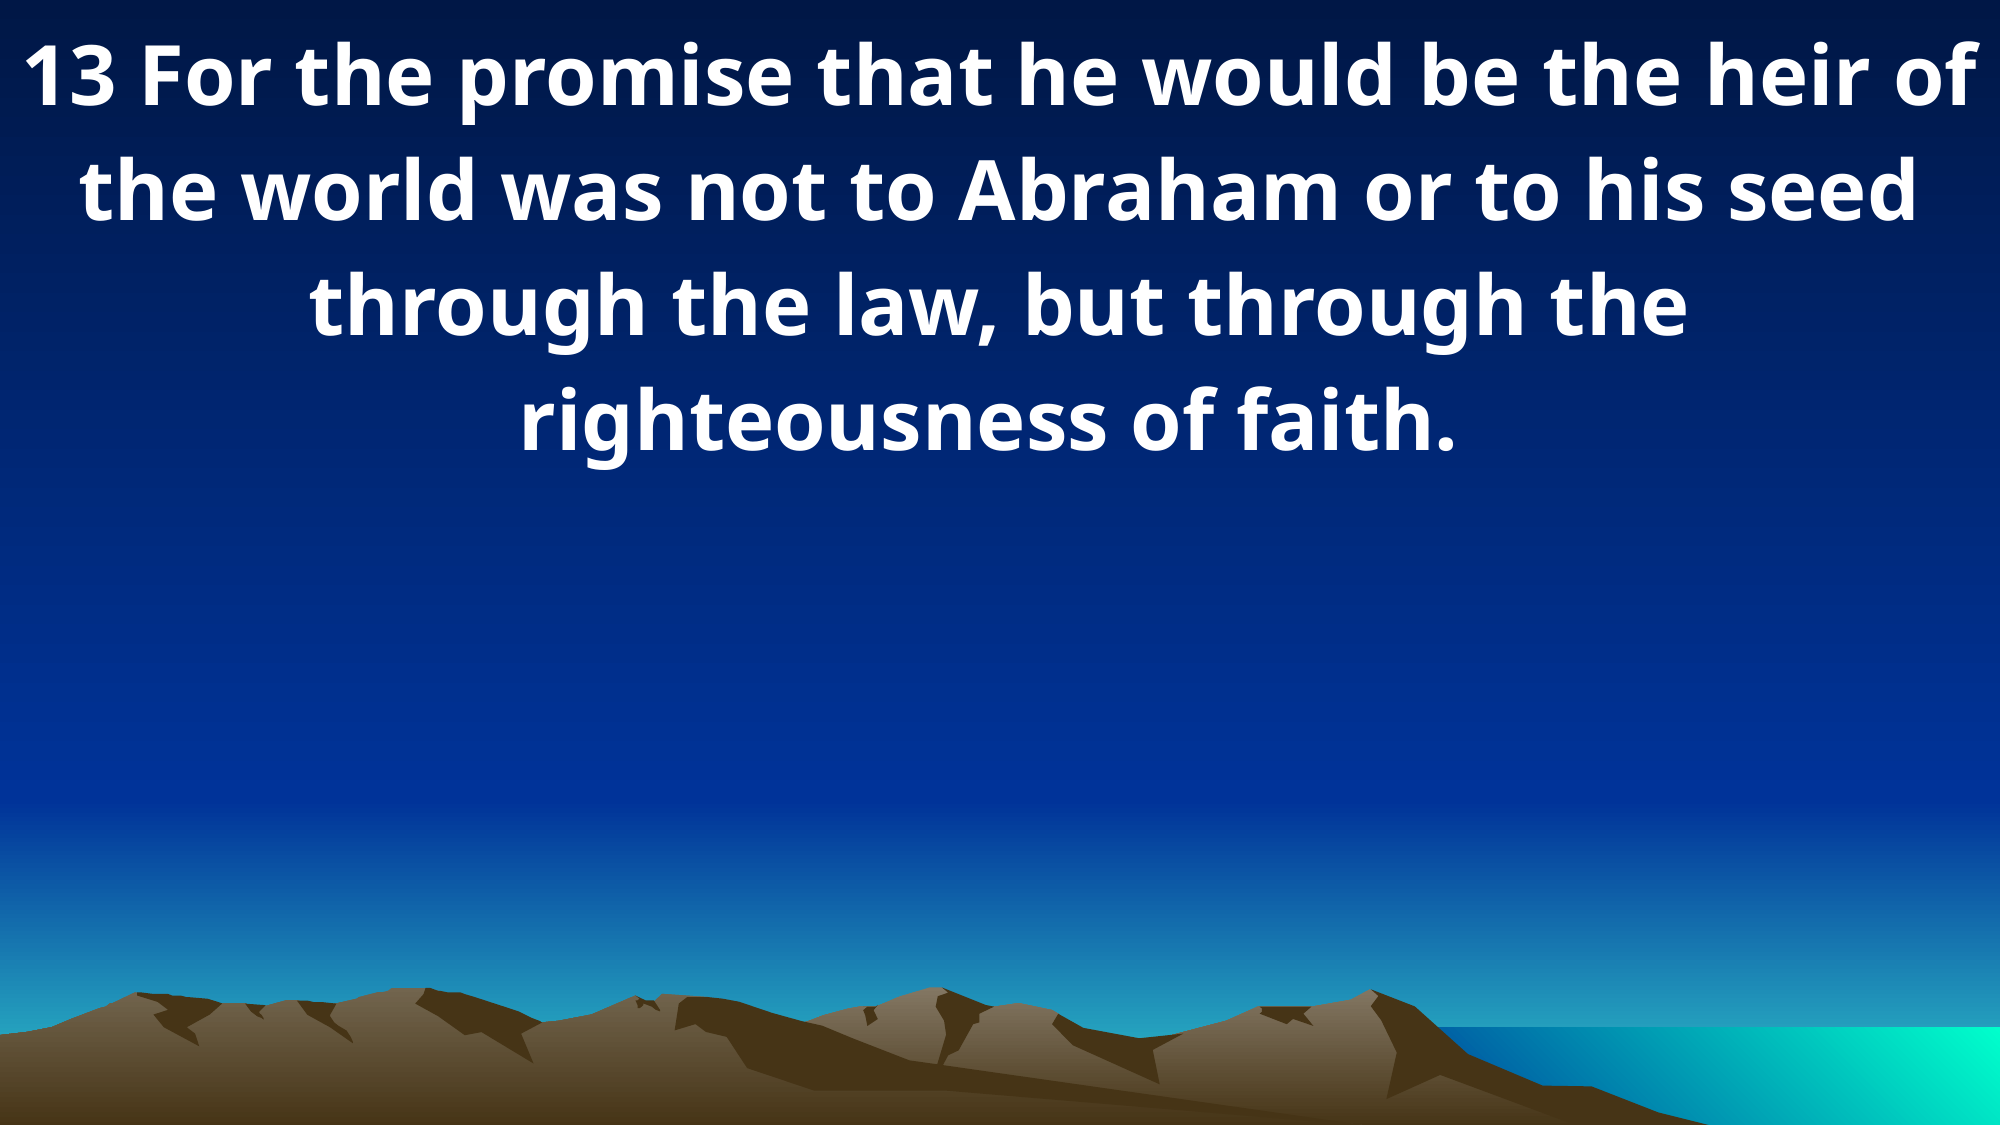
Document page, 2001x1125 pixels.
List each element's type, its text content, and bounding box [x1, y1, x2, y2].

text_box 13 For the promise that he would be the heir of the world was not to Abraham or to his seed through the law, but through the righteousness of faith. [0, 0, 2000, 900]
